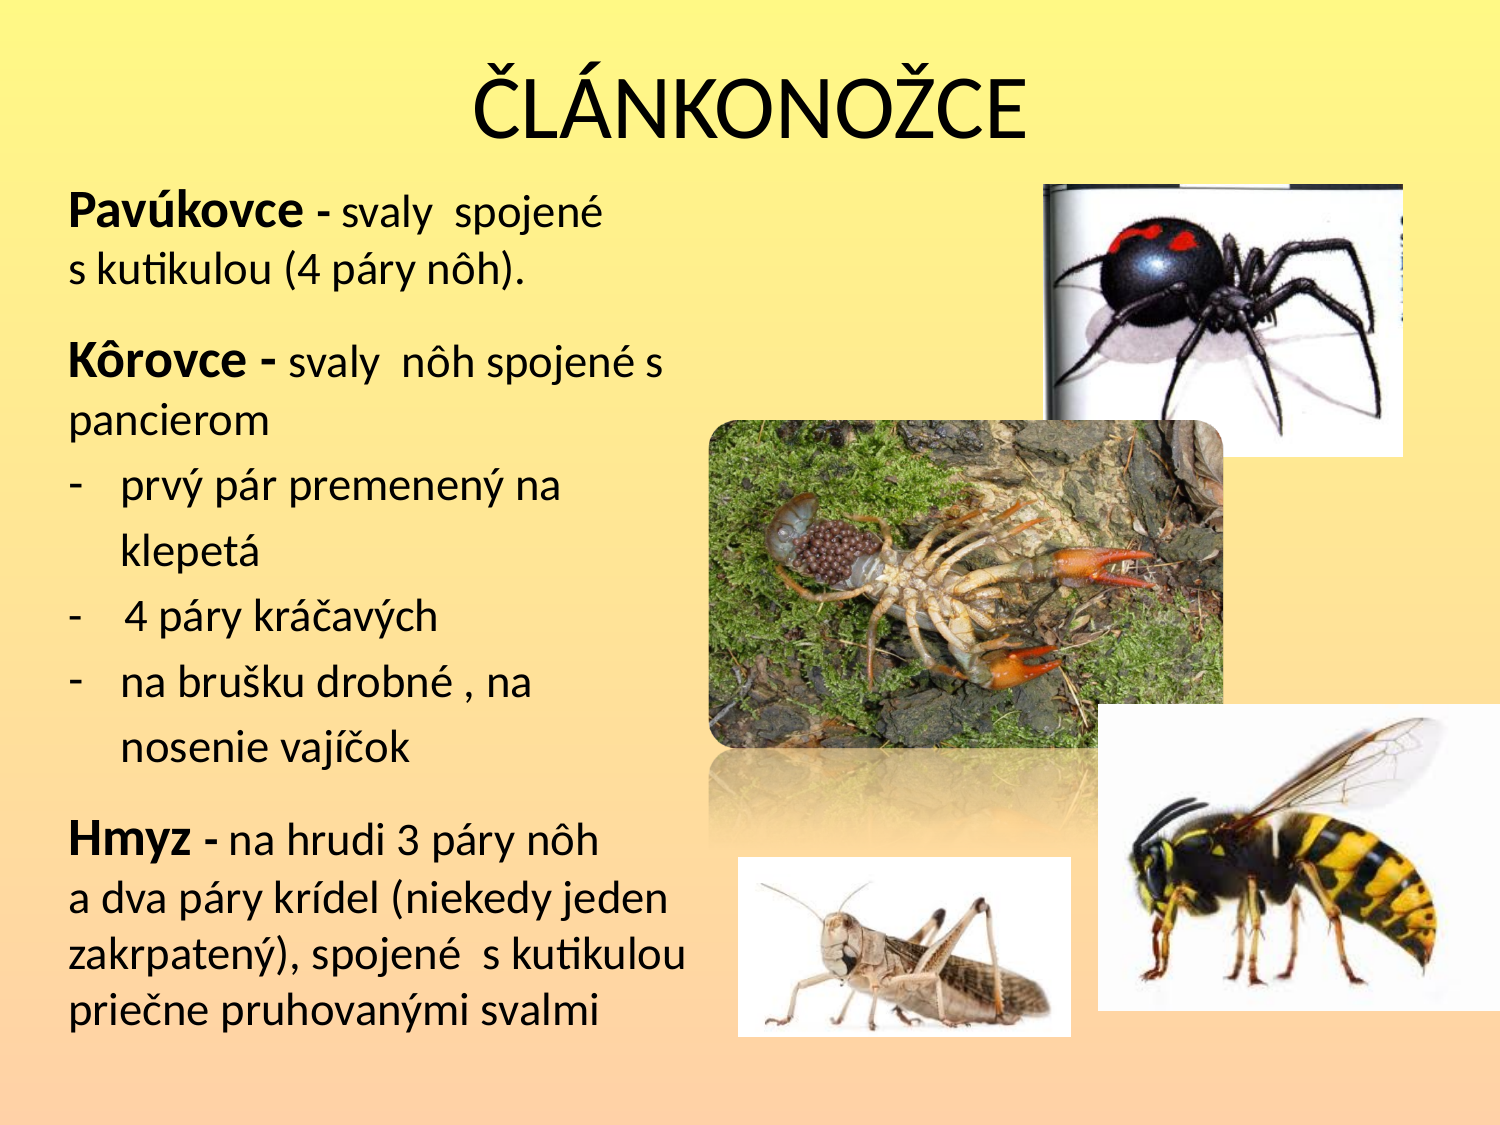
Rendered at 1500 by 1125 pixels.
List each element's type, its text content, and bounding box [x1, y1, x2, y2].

picture [737, 857, 1071, 1037]
picture [1043, 184, 1404, 457]
title ČLÁNKONOŽCE [76, 19, 1425, 185]
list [707, 420, 1224, 1077]
picture [1098, 703, 1500, 1011]
list Pavúkovce - svaly spojené s kutikulou (4 páry nôh). Kôrovce - svaly nôh spojené s pancierom prvý pár premenený na klepetá - 4 páry kráčavých na brušku drobné , na nosenie vajíčok Hmyz - na hrudi 3 páry nôh a dva páry krídel (niekedy jeden zakrpatený), spojené s kutikulou priečne pruhovanými svalmi [53, 137, 716, 1083]
